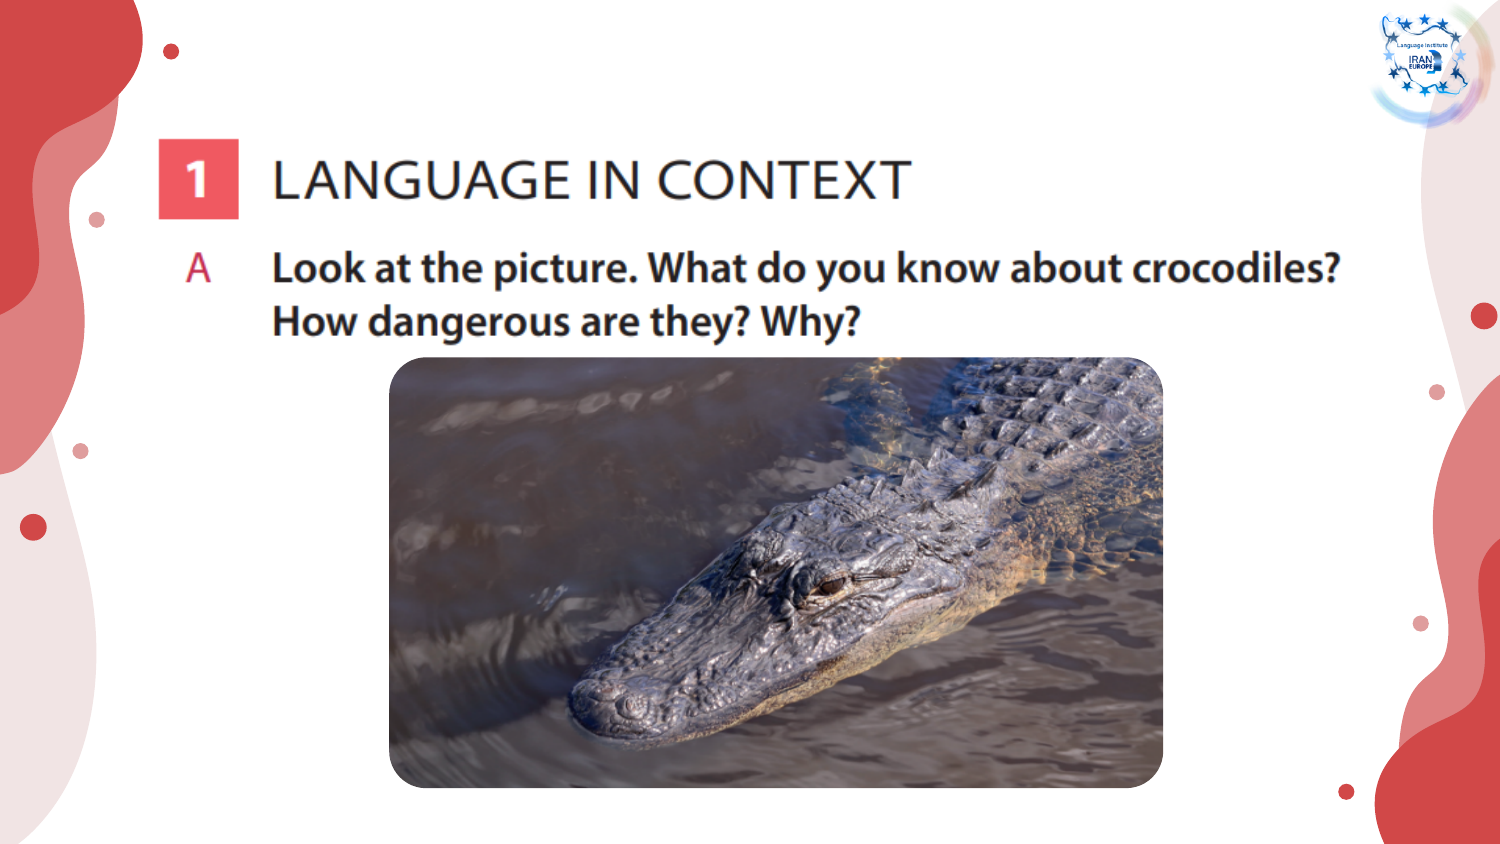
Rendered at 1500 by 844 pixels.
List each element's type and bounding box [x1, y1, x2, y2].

picture [142, 0, 1500, 789]
